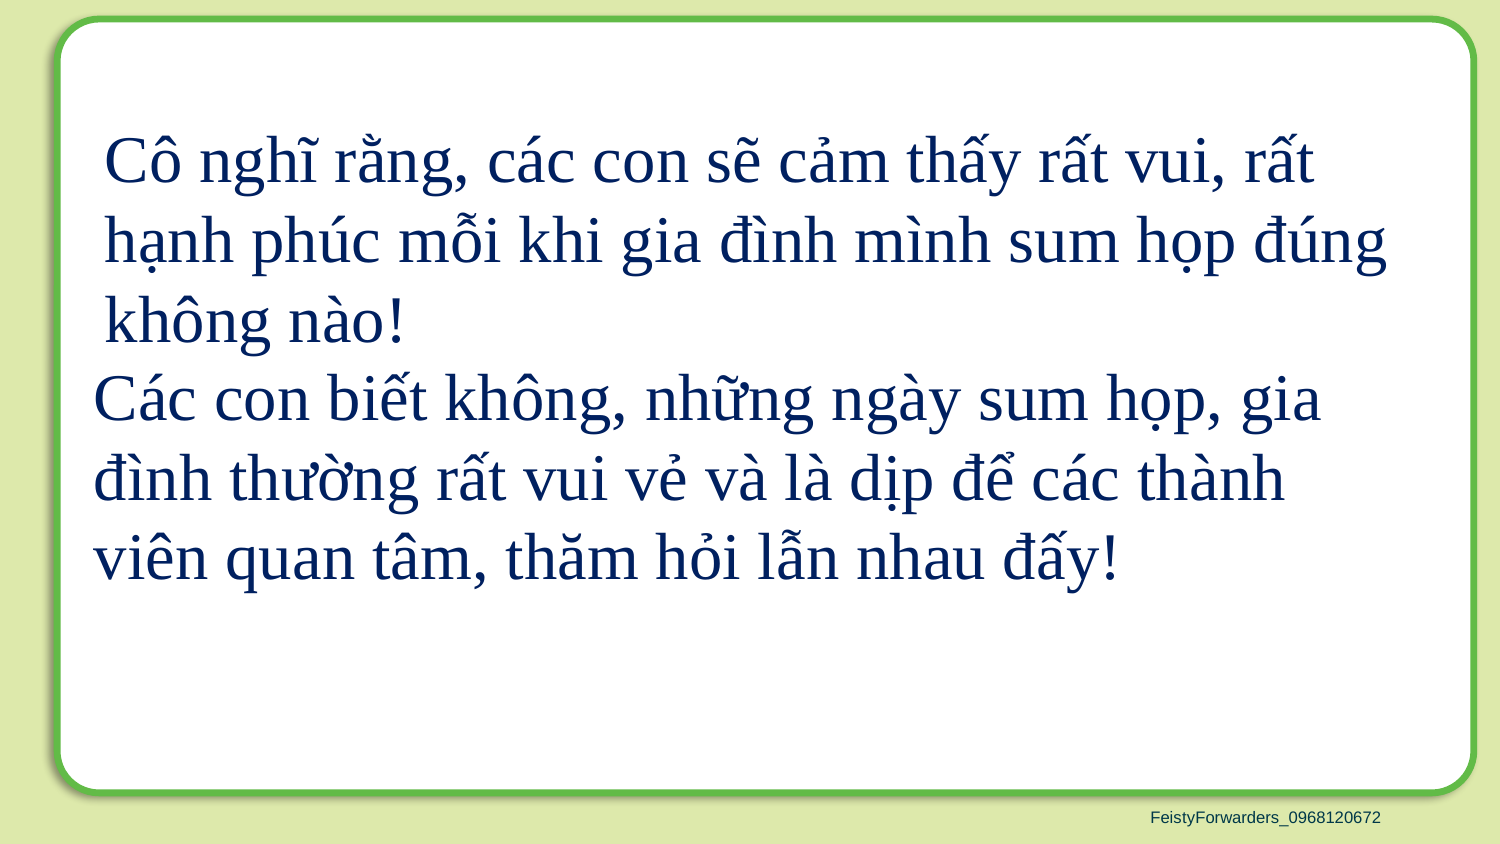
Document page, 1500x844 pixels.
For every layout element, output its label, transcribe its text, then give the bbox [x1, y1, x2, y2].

picture [1317, 811, 1325, 820]
picture [1248, 811, 1254, 823]
text_box Các con biết không, những ngày sum họp, gia đình thường rất vui vẻ và là dịp để các thành viên quan tâm, thăm hỏi lẫn nhau đấy! [79, 345, 1421, 601]
picture [1182, 812, 1188, 821]
text_box Cô nghĩ rằng, các con sẽ cảm thấy rất vui, rất hạnh phúc mỗi khi gia đình mình sum họp đúng không nào! [90, 108, 1432, 363]
picture [1233, 814, 1240, 820]
picture [1337, 811, 1342, 820]
